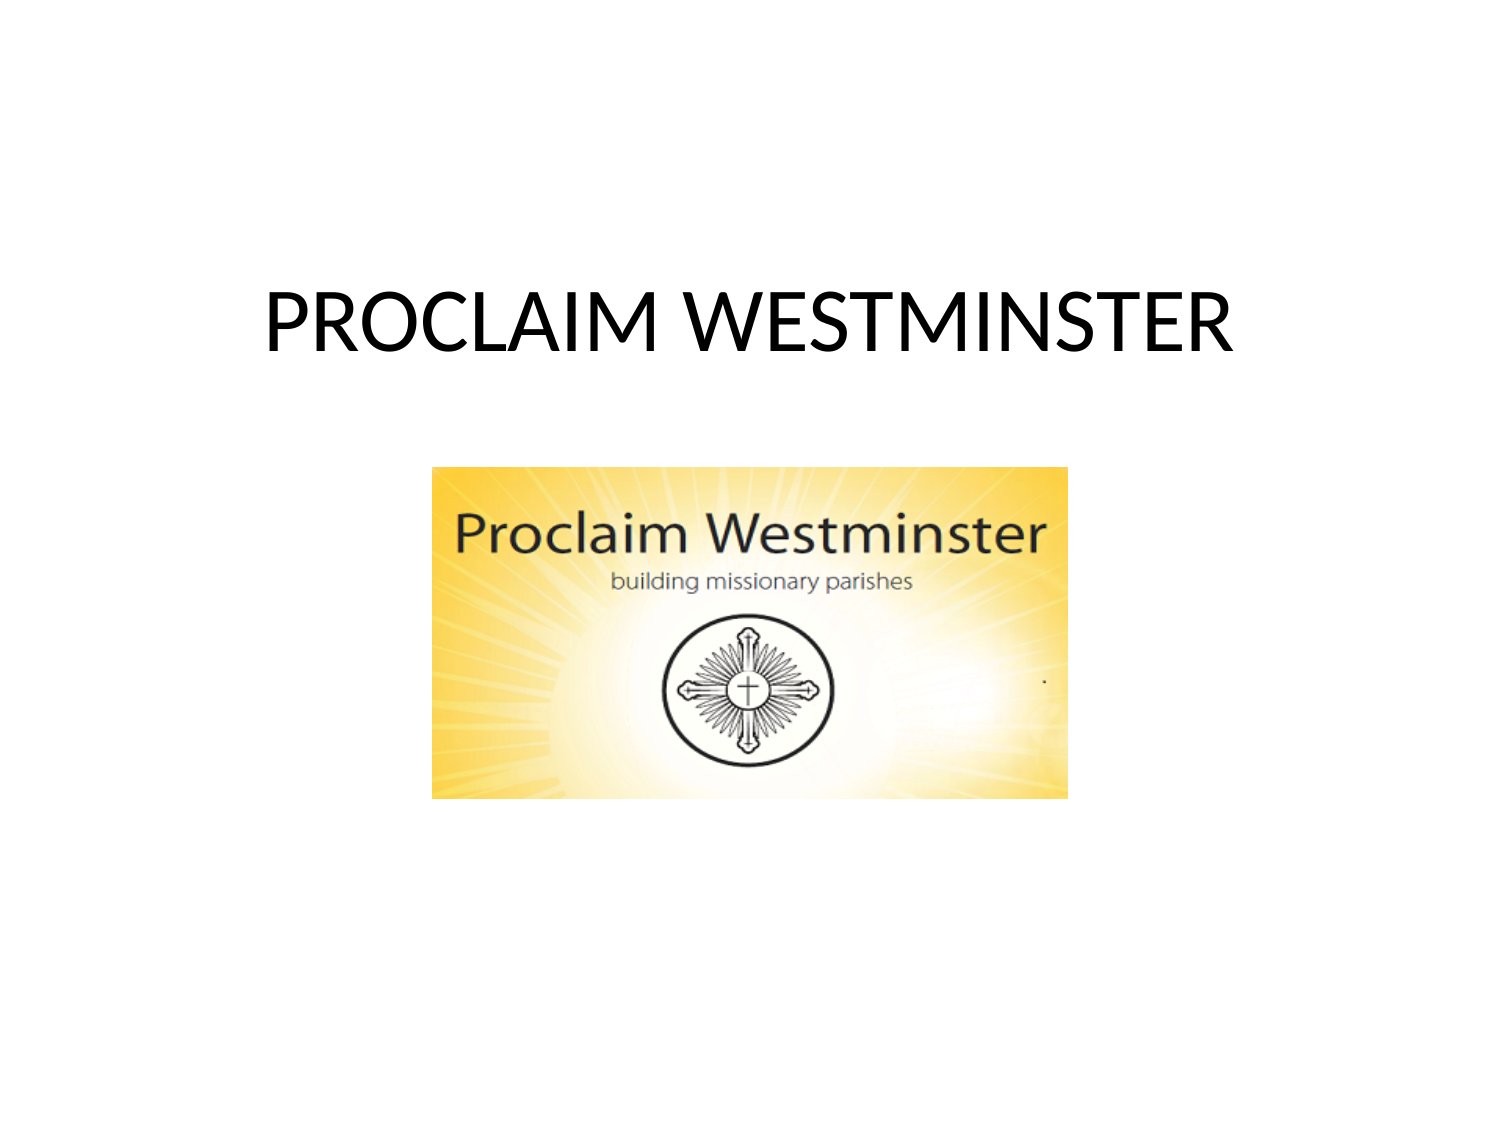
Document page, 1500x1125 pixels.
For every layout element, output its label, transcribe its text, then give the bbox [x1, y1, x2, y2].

picture [432, 467, 1068, 799]
title PROCLAIM WESTMINSTER [112, 149, 1388, 480]
